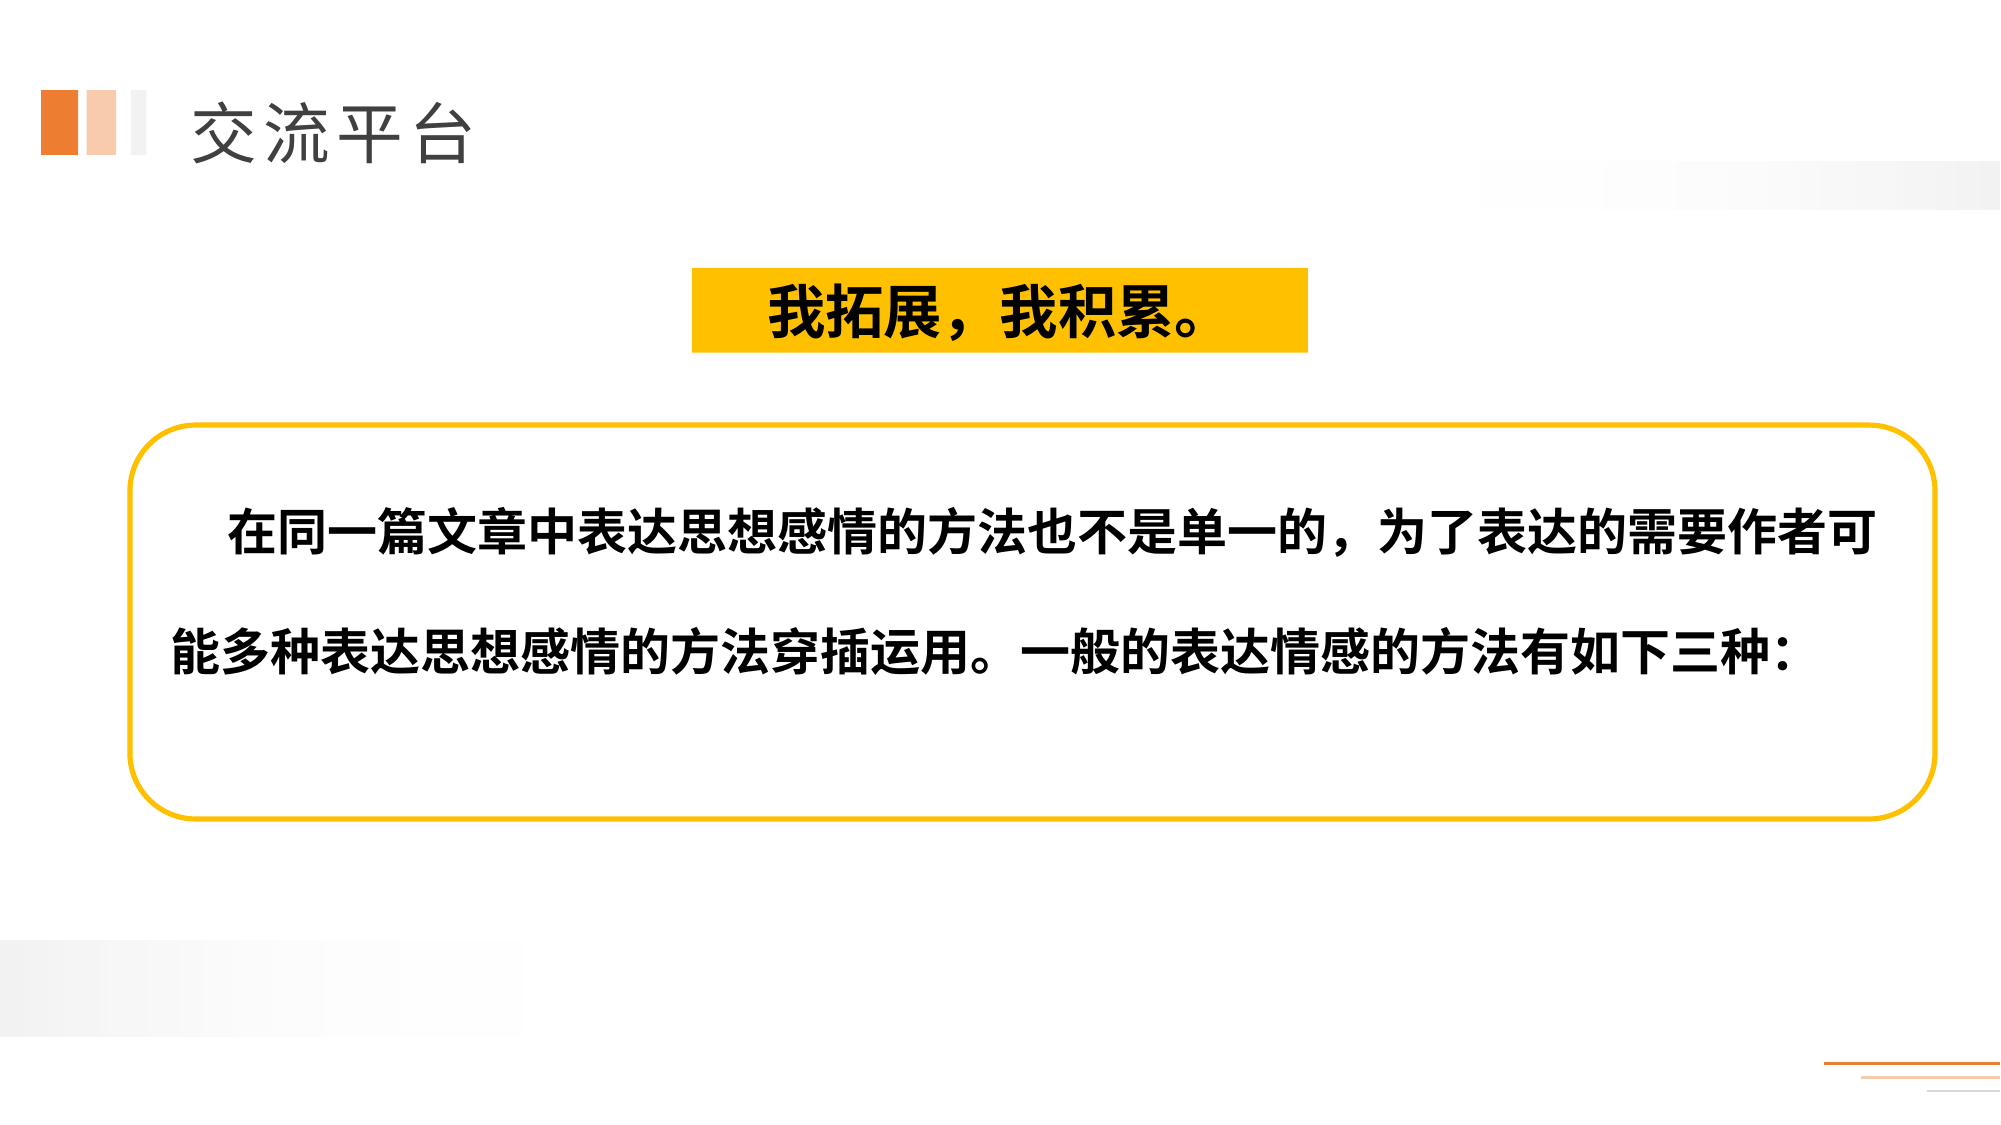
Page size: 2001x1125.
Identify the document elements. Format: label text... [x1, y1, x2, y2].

text_box 我拓展，我积累。 [692, 267, 1308, 353]
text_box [129, 425, 1935, 819]
